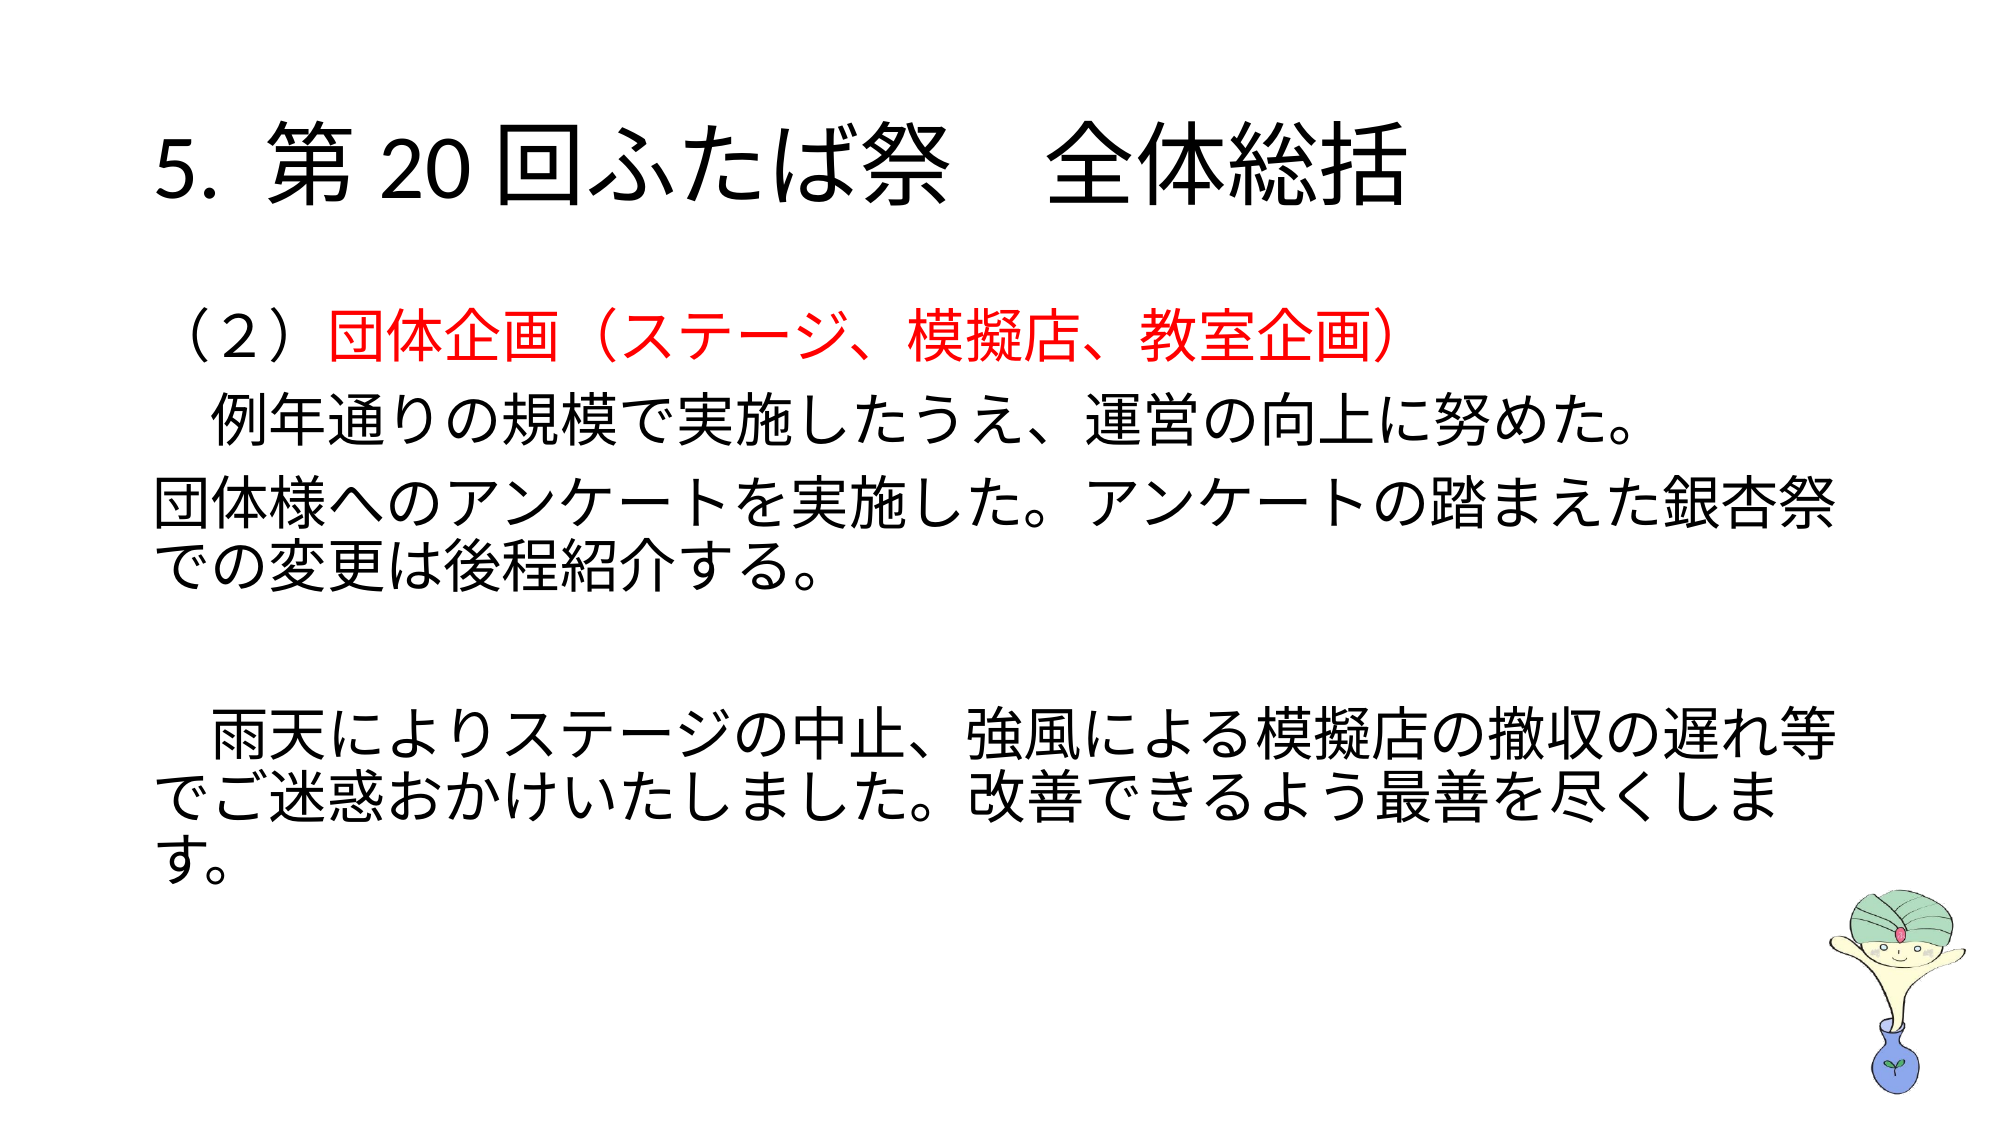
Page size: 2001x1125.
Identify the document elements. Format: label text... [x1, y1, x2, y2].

list （２）団体企画（ステージ、模擬店、教室企画） 例年通りの規模で実施したうえ、運営の向上に努めた。 団体様へのアンケートを実施した。アンケートの踏まえた銀杏祭での変更は後程紹介する。 雨天によりステージの中止、強風による模擬店の撤収の遅れ等でご迷惑おかけいたしました。改善できるよう最善を尽くします。 [137, 299, 1863, 1014]
picture [1791, 884, 2001, 1101]
title 5. 第20回ふたば祭 全体総括 [137, 59, 1863, 278]
